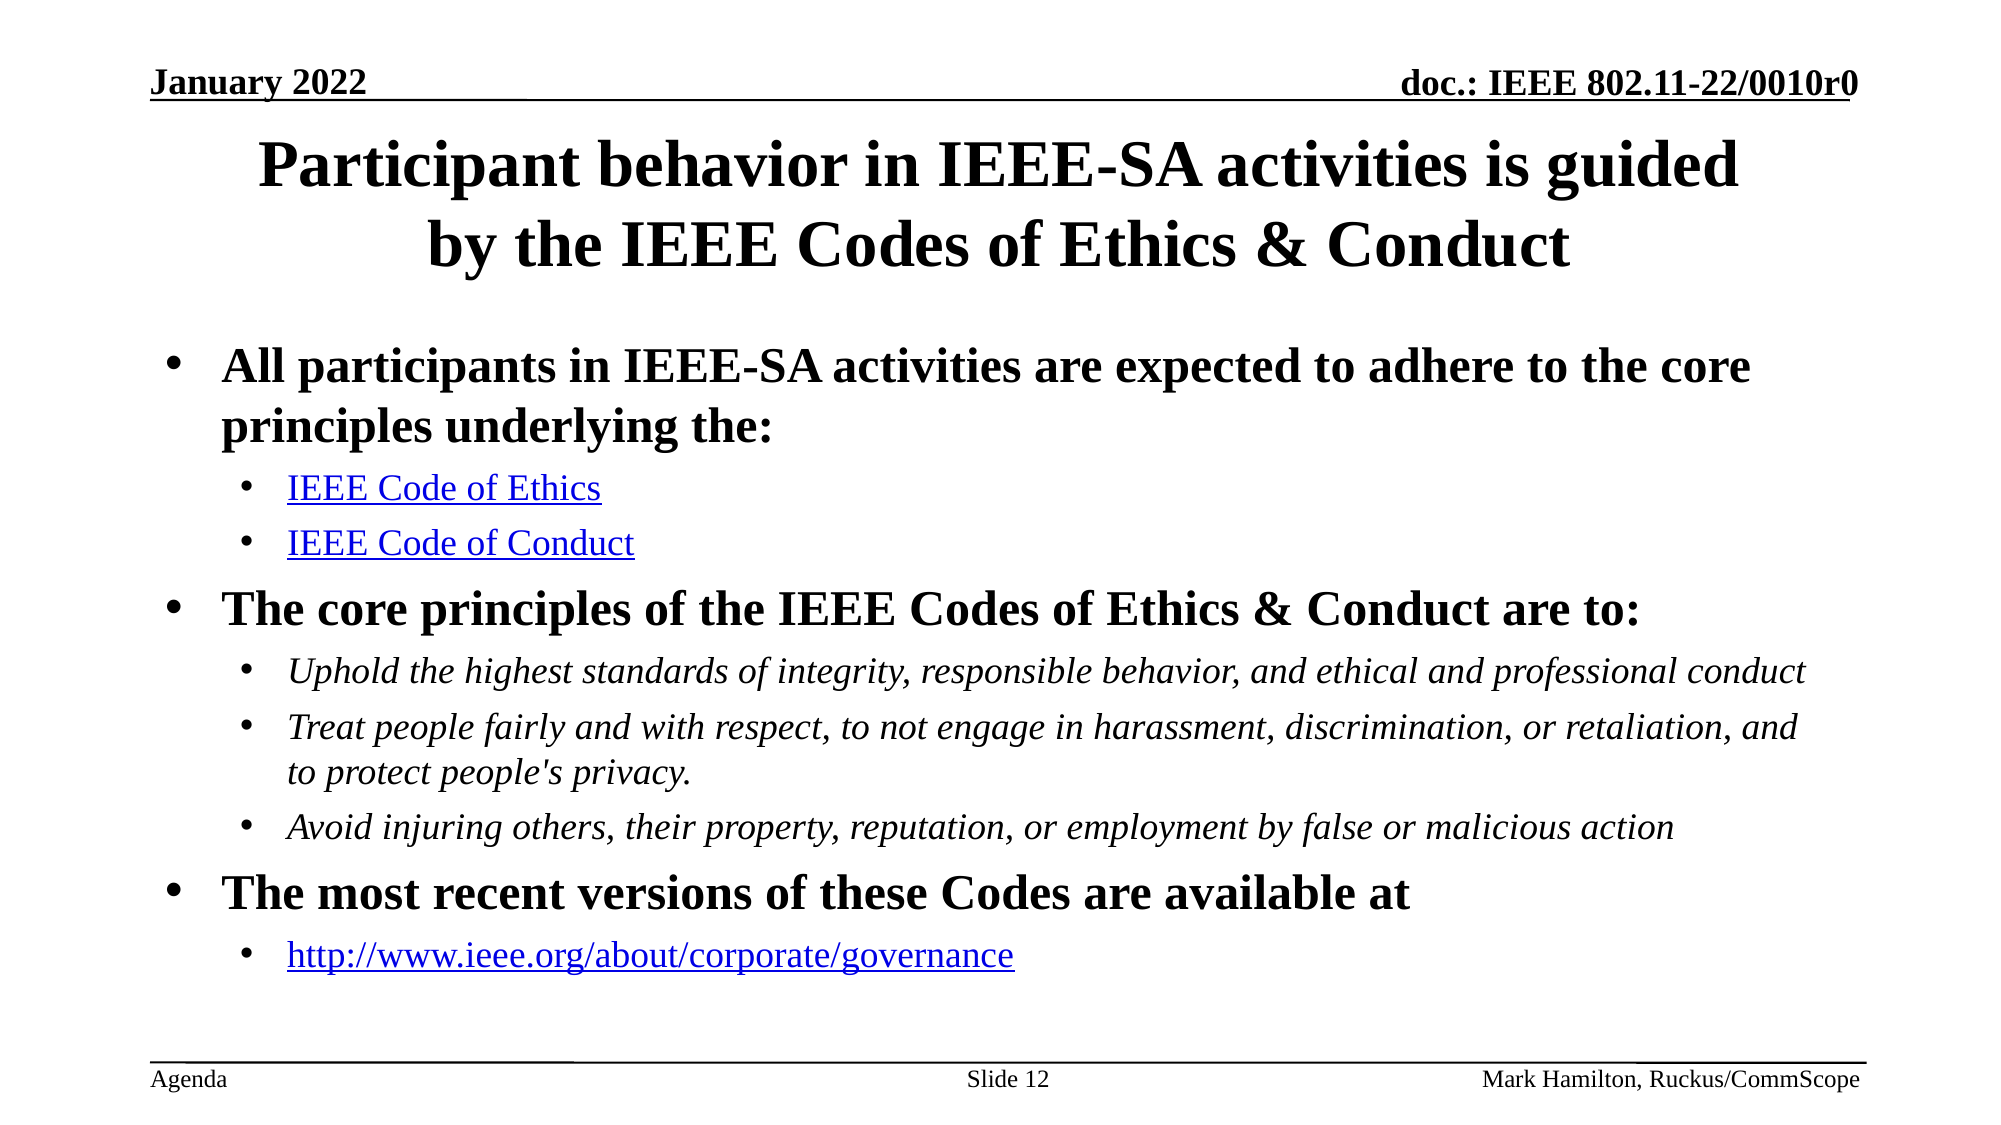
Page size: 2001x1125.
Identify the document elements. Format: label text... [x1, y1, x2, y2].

list All participants in IEEE-SA activities are expected to adhere to the core principles underlying the: IEEE Code of Ethics IEEE Code of Conduct The core principles of the IEEE Codes of Ethics & Conduct are to: Uphold the highest standards of integrity, responsible behavior, and ethical and professional conduct Treat people fairly and with respect, to not engage in harassment, discrimination, or retaliation, and to protect people's privacy. Avoid injuring others, their property, reputation, or employment by false or malicious action The most recent versions of these Codes are available at http://www.ieee.org/about/corporate/governance [149, 324, 1850, 1000]
title Participant behavior in IEEE-SA activities is guided by the IEEE Codes of Ethics & Conduct [149, 112, 1850, 288]
slide_number Slide 12 [950, 1061, 1067, 1123]
